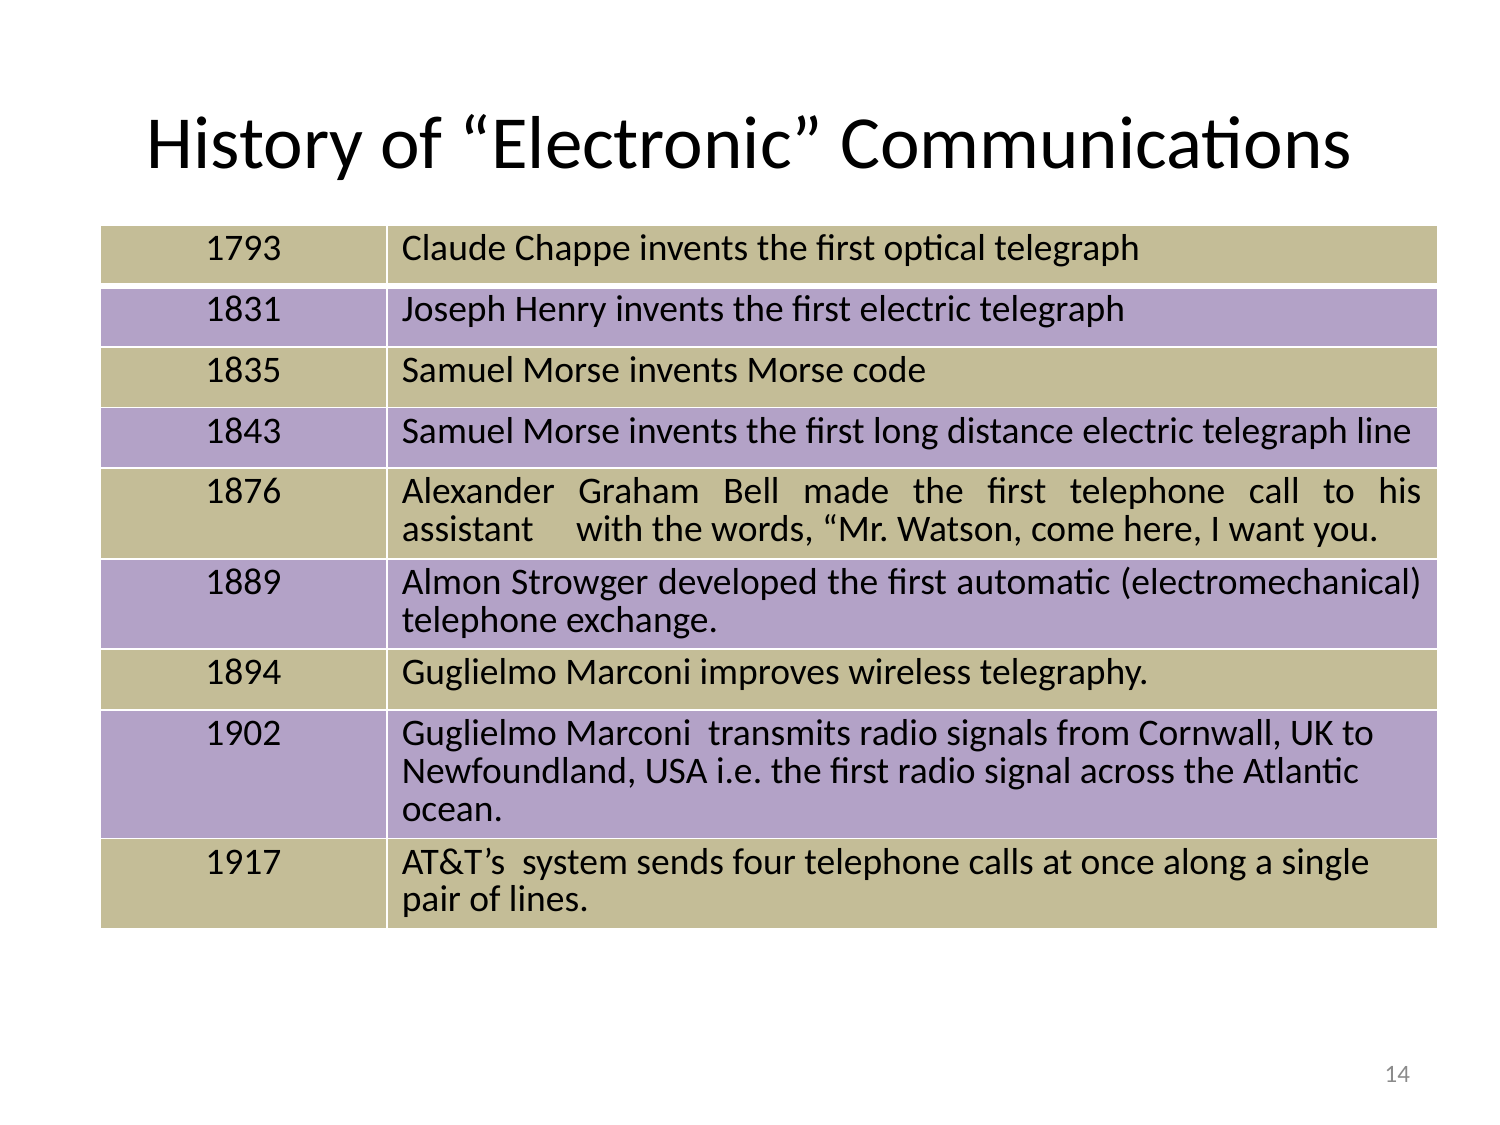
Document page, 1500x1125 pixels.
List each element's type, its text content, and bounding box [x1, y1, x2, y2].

table_cell Joseph Henry invents the first electric telegraph [388, 289, 1437, 346]
table_header Claude Chappe invents the first optical telegraph [388, 226, 1437, 283]
table_cell Samuel Morse invents the first long distance electric telegraph line [388, 408, 1437, 467]
table_cell 1831 [101, 289, 386, 346]
table_cell 1902 [101, 711, 386, 838]
table_cell 1835 [101, 348, 386, 407]
table_cell Guglielmo Marconi improves wireless telegraphy. [388, 650, 1437, 709]
table_cell Almon Strowger developed the first automatic (electromechanical) telephone exchange. [388, 560, 1437, 648]
table_cell Guglielmo Marconi transmits radio signals from Cornwall, UK to Newfoundland, USA i.e. the first radio signal across the Atlantic ocean. [388, 711, 1437, 838]
table_cell 1894 [101, 650, 386, 709]
slide_number 14 [1074, 1042, 1425, 1103]
table_header 1793 [101, 226, 386, 283]
title History of “Electronic” Communications [75, 45, 1425, 233]
table_cell AT&T’s system sends four telephone calls at once along a single pair of lines. [388, 839, 1437, 928]
table_cell Samuel Morse invents Morse code [388, 348, 1437, 407]
table_cell Alexander Graham Bell made the first telephone call to his assistant with the words, “Mr. Watson, come here, I want you. [388, 469, 1437, 558]
table_cell 1876 [101, 469, 386, 558]
table_cell 1889 [101, 560, 386, 648]
table_cell 1917 [101, 839, 386, 928]
table_cell 1843 [101, 408, 386, 467]
